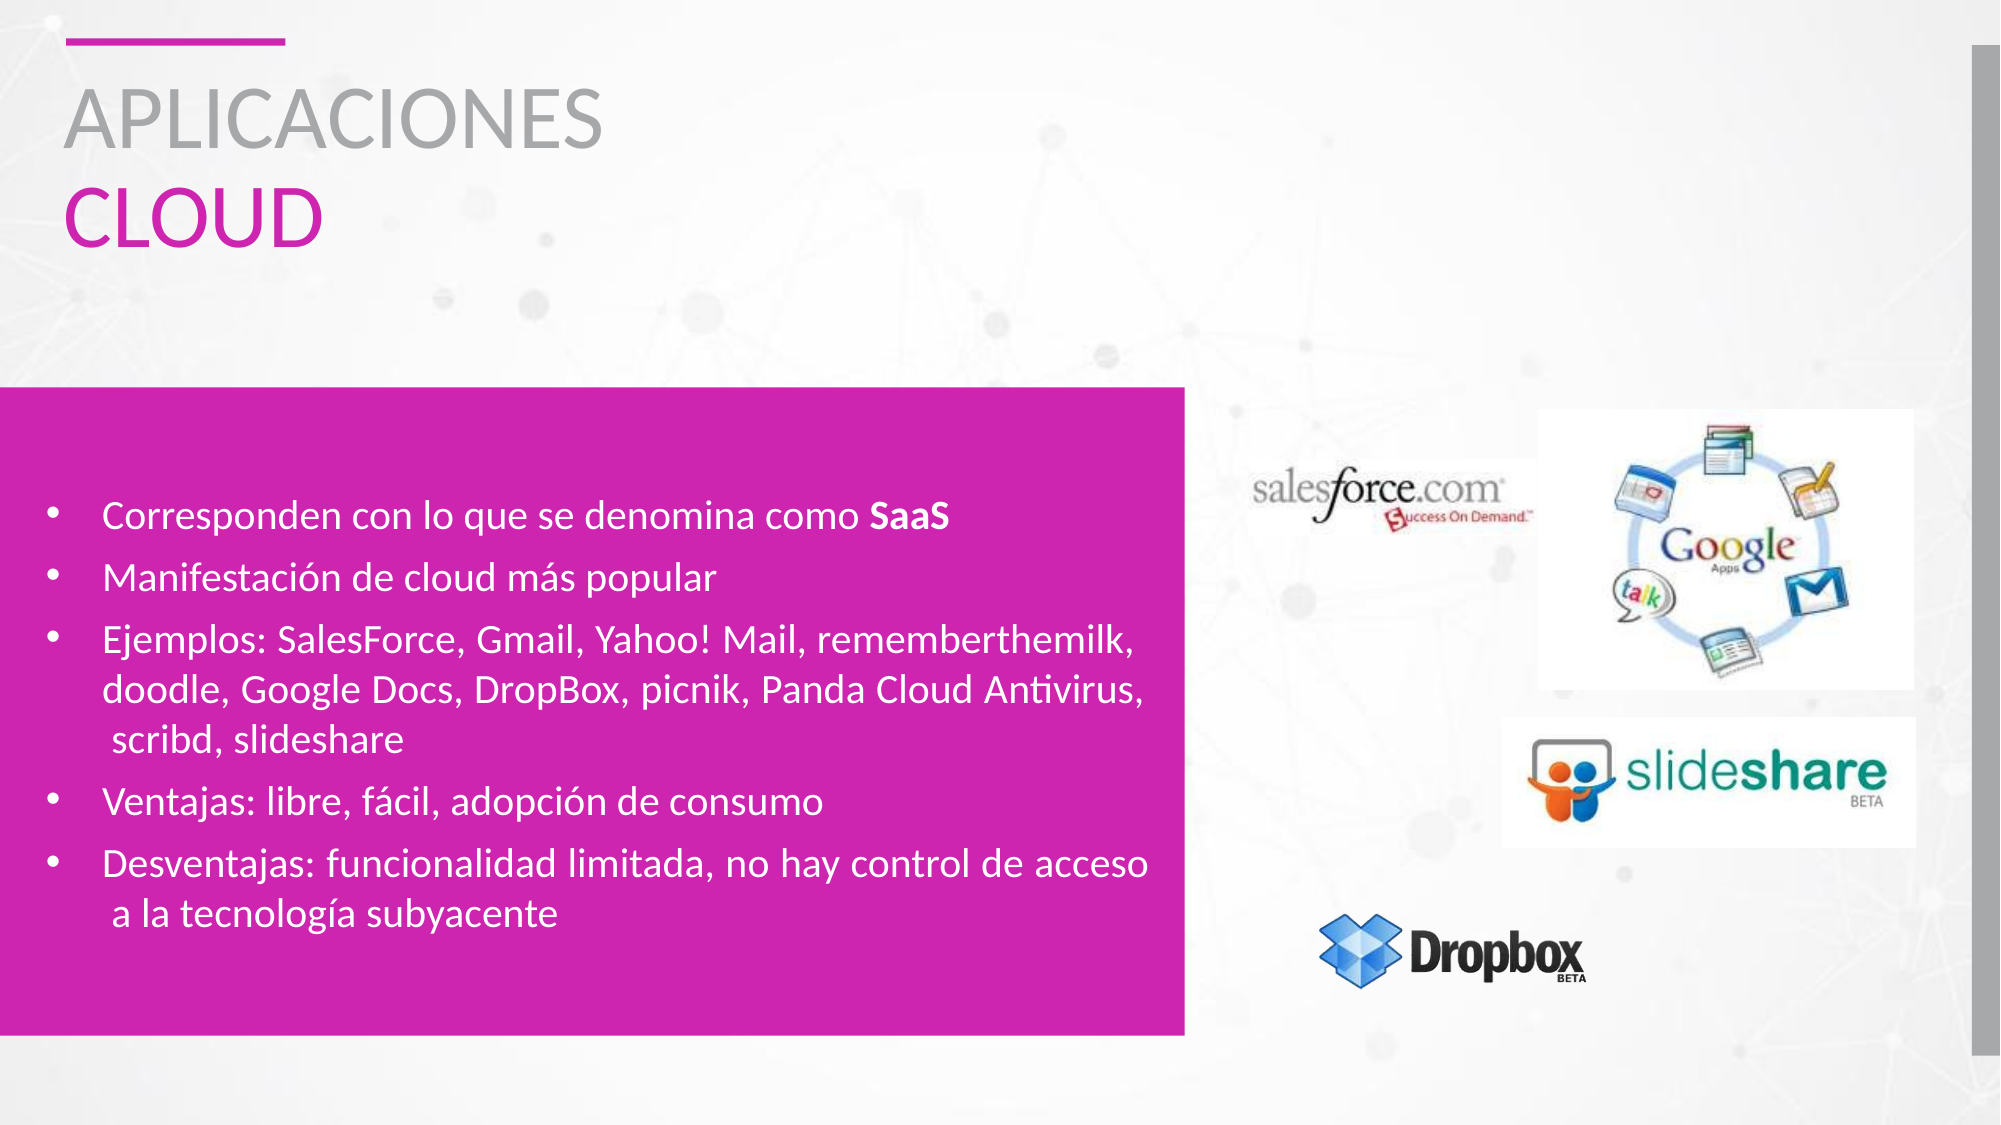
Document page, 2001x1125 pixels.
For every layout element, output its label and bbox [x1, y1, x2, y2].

picture [0, 0, 2000, 1125]
text_box [0, 387, 1185, 1036]
text_box [1248, 717, 1917, 1047]
text_box [1247, 409, 1915, 691]
